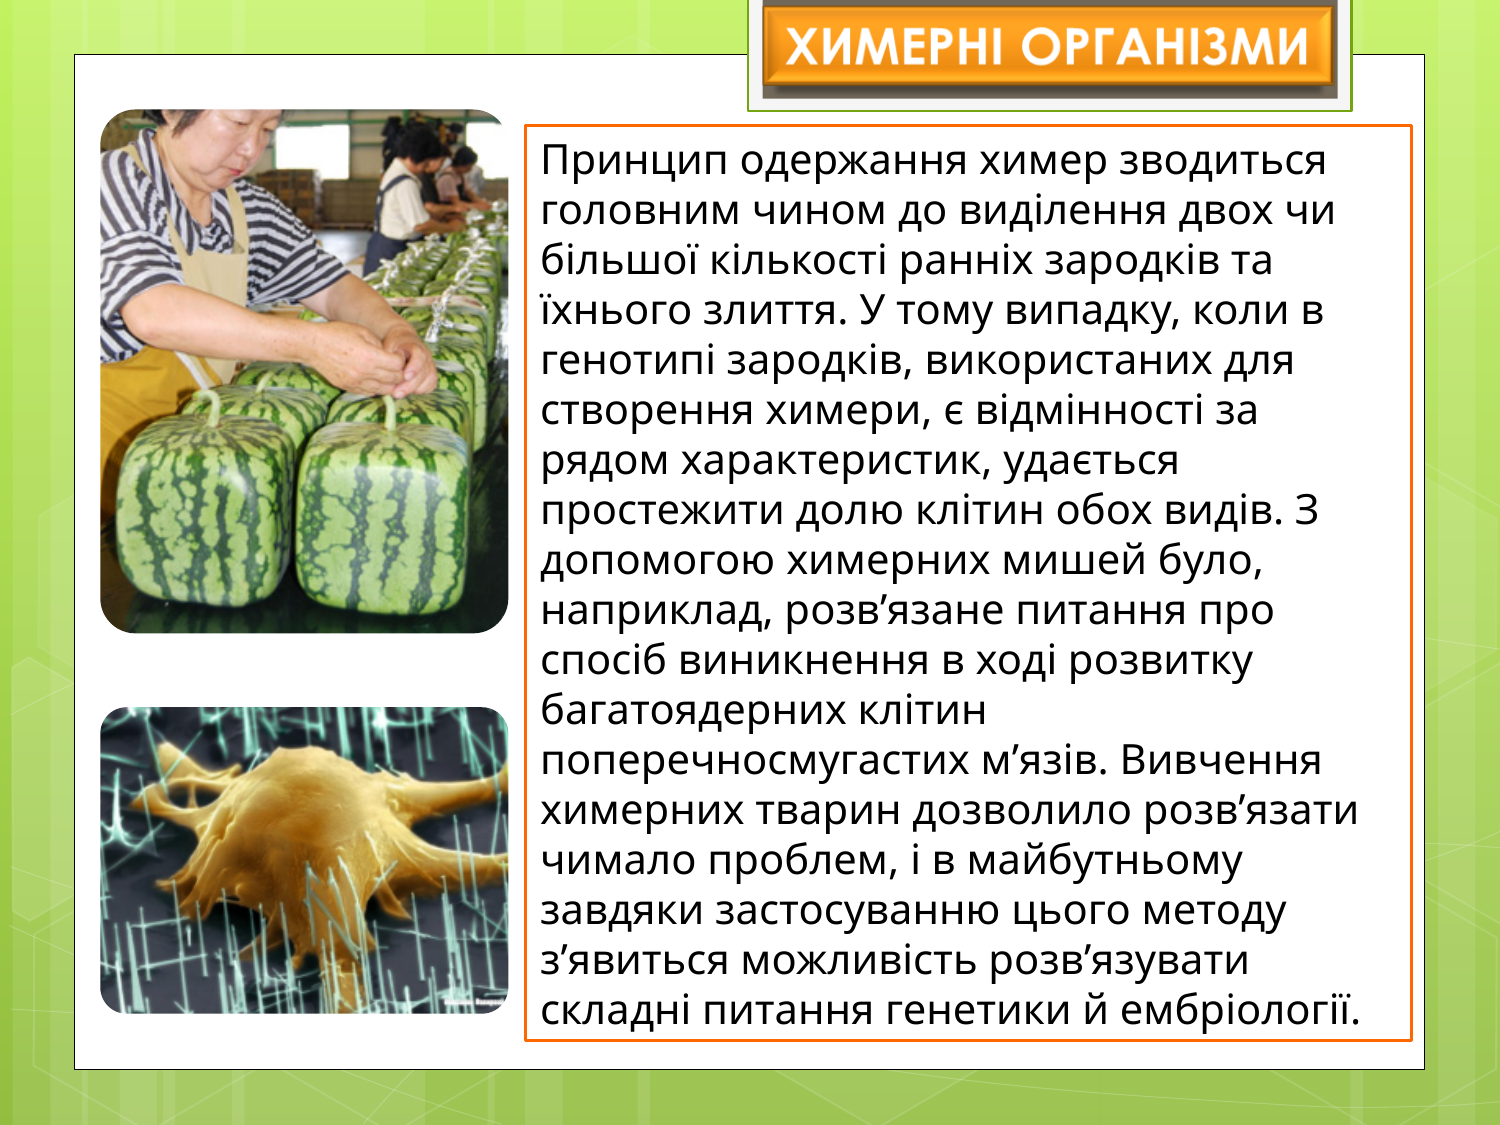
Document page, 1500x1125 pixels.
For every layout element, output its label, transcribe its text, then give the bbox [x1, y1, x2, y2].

text_box Принцип одержання химер зводиться головним чином до виділення двох чи більшої кількості ранніх зародків та їхнього злиття. У тому випадку, коли в генотипі зародків, використаних для створення химери, є відмінності за рядом характеристик, удається простежити долю клітин обох видів. З допомогою химерних мишей було, наприклад, розв’язане питання про спосіб виникнення в ході розвитку багатоядерних клітин поперечносмугастих м’язів. Вивчення химерних тварин дозволило розв’язати чимало проблем, і в майбутньому завдяки застосуванню цього методу з’явиться можливість розв’язувати складні питання генетики й ембріології. [524, 124, 1413, 1042]
picture [100, 706, 509, 1014]
picture [100, 109, 509, 634]
picture [753, 0, 1341, 107]
